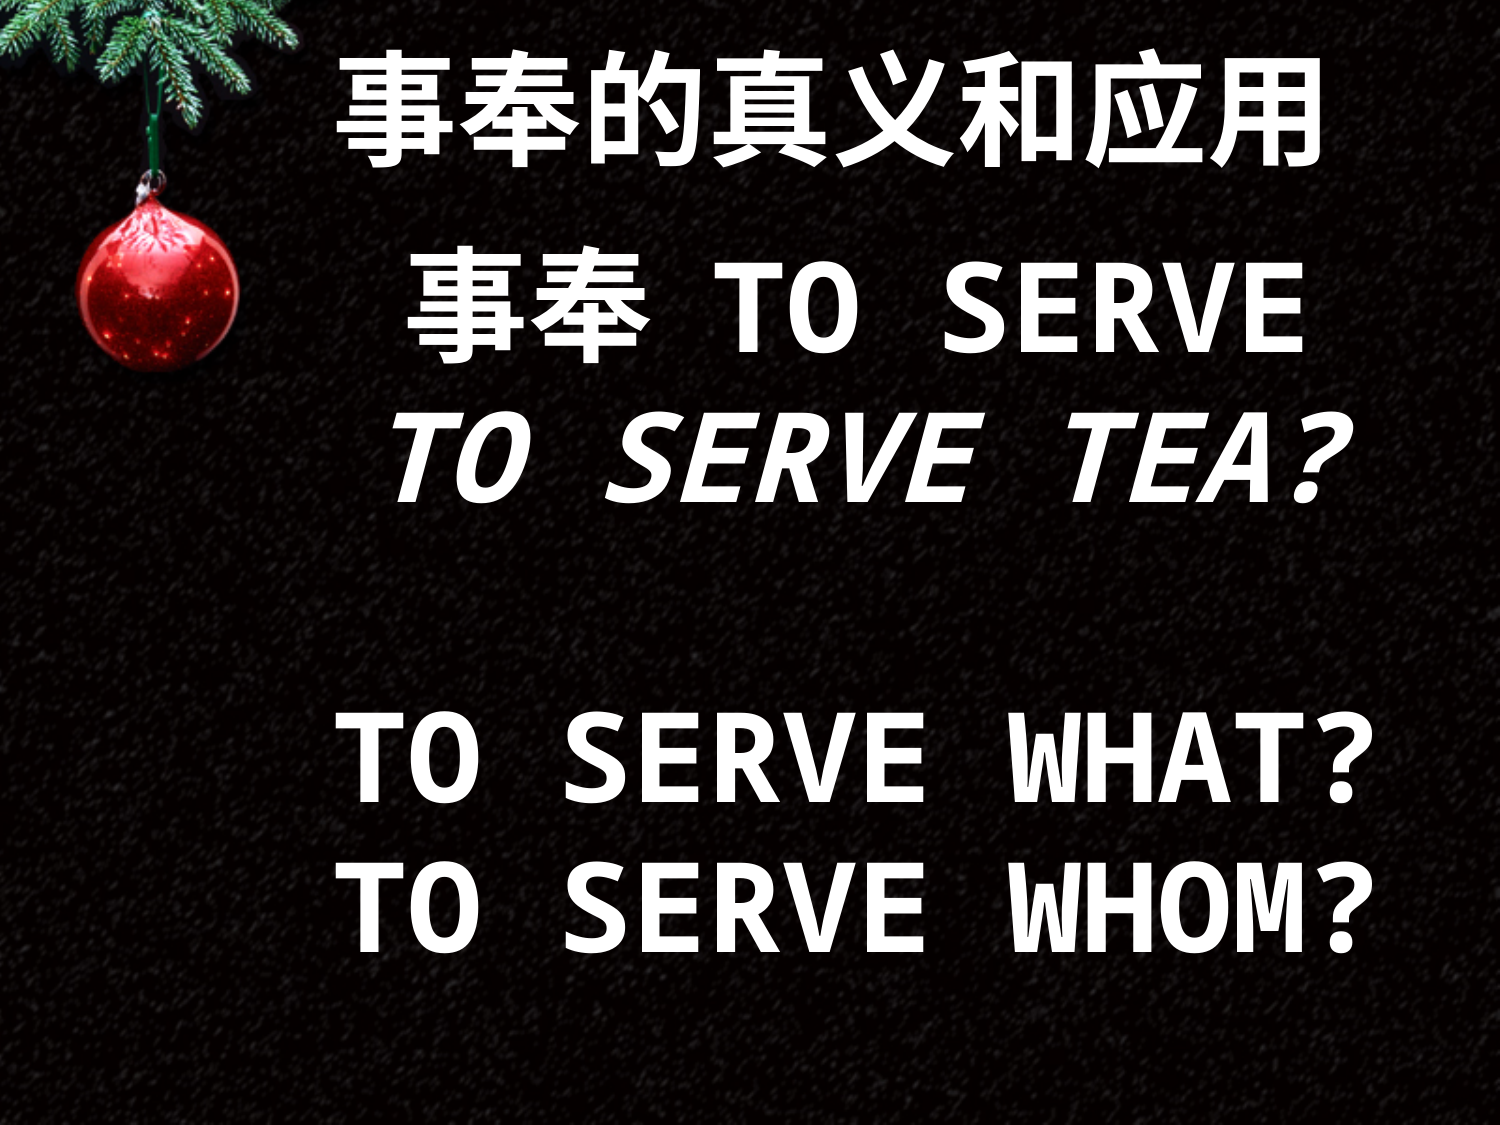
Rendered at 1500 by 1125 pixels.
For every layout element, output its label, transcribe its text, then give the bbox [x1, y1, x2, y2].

text_box 事奉的真义和应用 [206, 24, 1459, 244]
text_box 事奉 TO SERVE TO SERVE TEA? TO SERVE WHAT? TO SERVE WHOM? [231, 219, 1484, 1047]
picture [0, 0, 1500, 1125]
